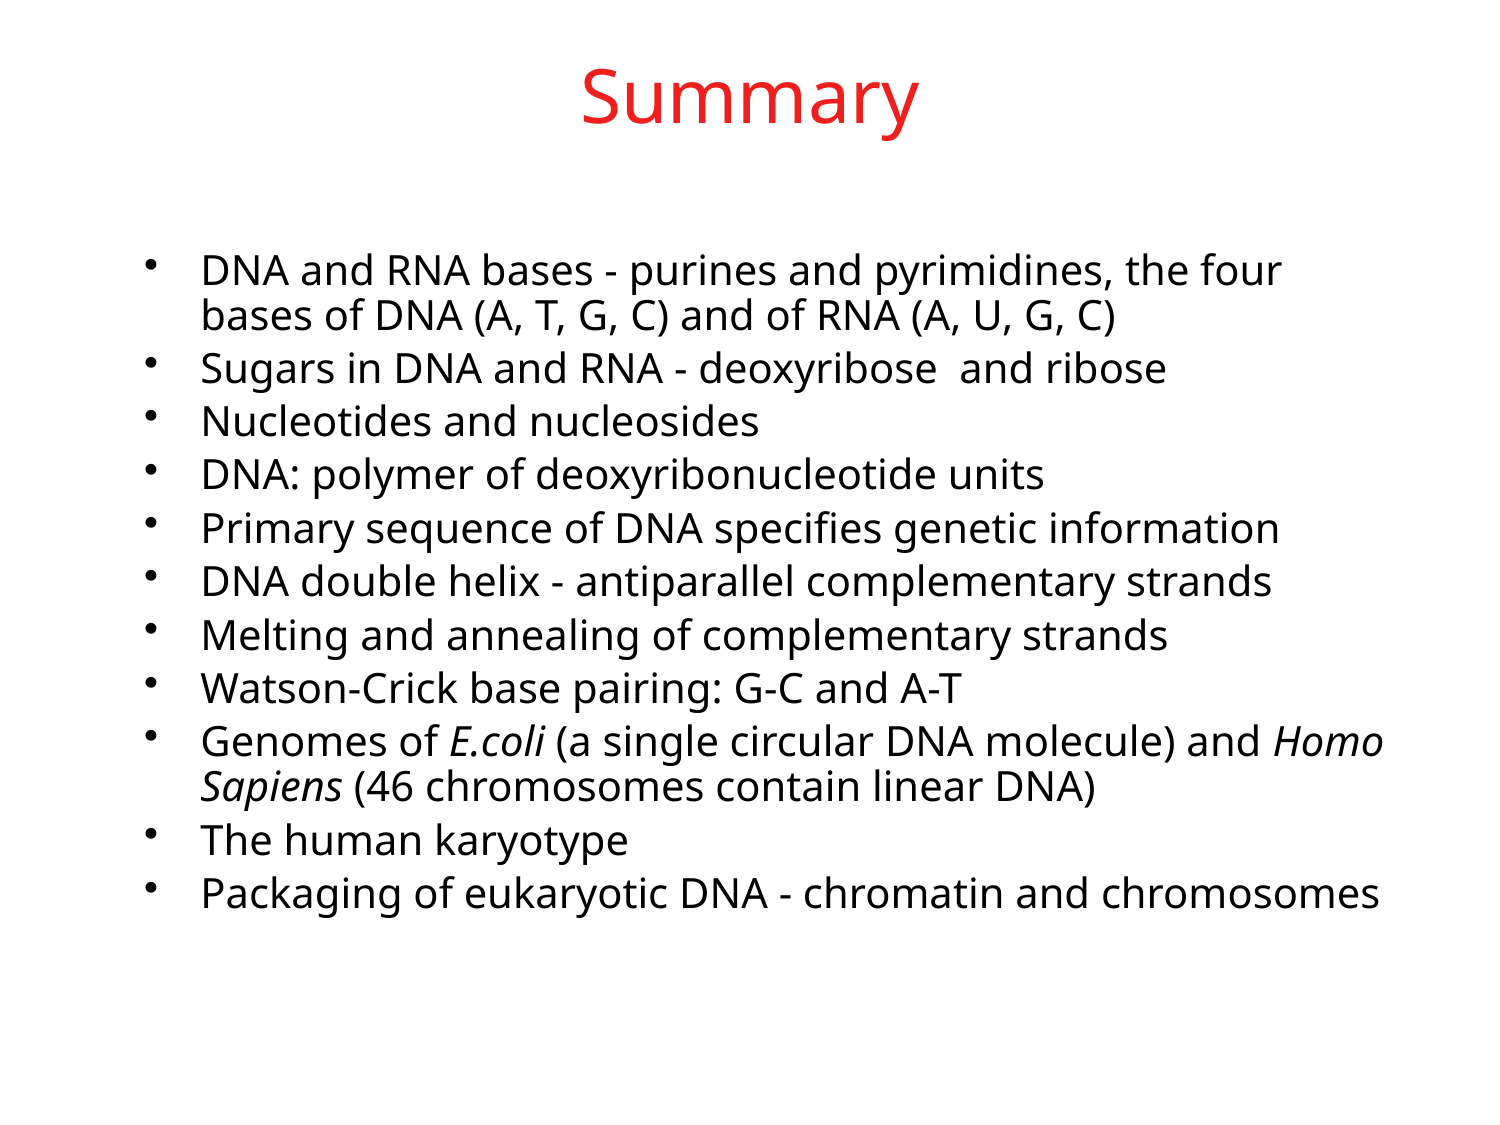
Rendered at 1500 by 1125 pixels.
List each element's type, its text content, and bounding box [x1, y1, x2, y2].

text_box Summary [112, 0, 1388, 188]
list DNA and RNA bases - purines and pyrimidines, the four bases of DNA (A, T, G, C) and of RNA (A, U, G, C) Sugars in DNA and RNA - deoxyribose and ribose Nucleotides and nucleosides DNA: polymer of deoxyribonucleotide units Primary sequence of DNA specifies genetic information DNA double helix - antiparallel complementary strands Melting and annealing of complementary strands Watson-Crick base pairing: G-C and A-T Genomes of E.coli (a single circular DNA molecule) and Homo Sapiens (46 chromosomes contain linear DNA) The human karyotype Packaging of eukaryotic DNA - chromatin and chromosomes [129, 241, 1405, 917]
